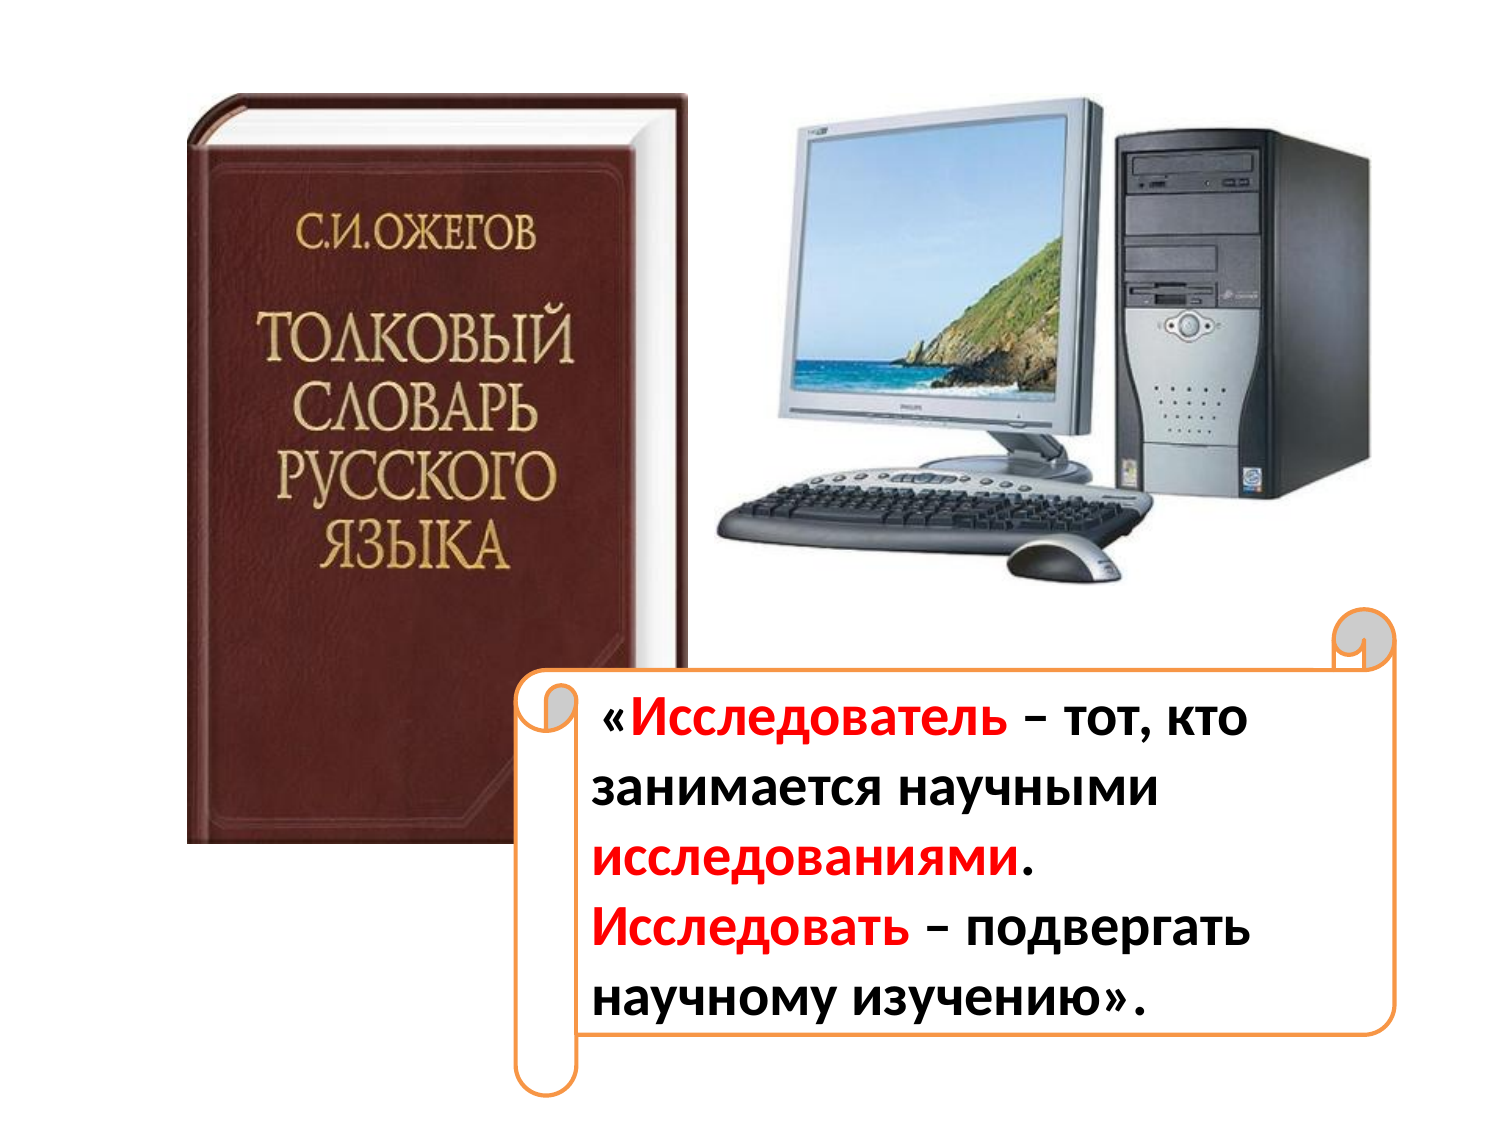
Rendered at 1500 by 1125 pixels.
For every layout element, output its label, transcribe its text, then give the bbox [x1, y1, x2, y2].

picture [714, 93, 1372, 587]
picture [187, 93, 688, 844]
text_box «Исследователь – тот, кто занимается научными исследованиями. Исследовать – подвергать научному изучению». [513, 607, 1397, 1098]
